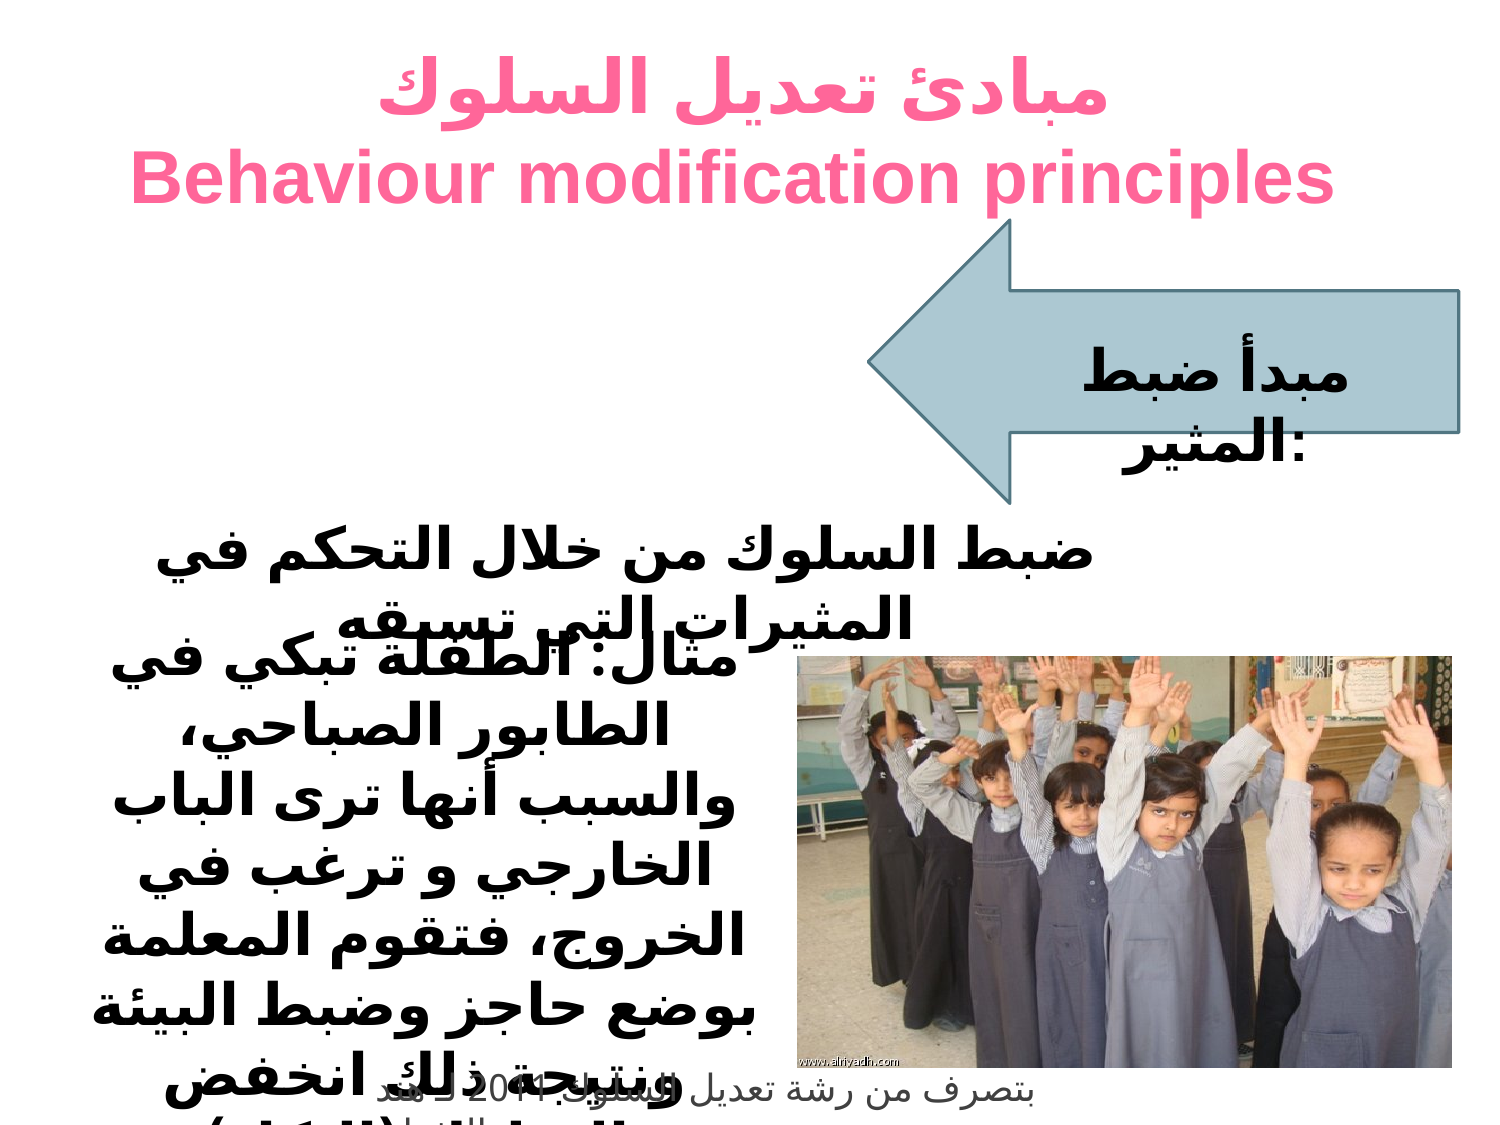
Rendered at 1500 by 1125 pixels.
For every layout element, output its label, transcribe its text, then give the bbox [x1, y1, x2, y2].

picture [796, 656, 1452, 1068]
text_box مبدأ ضبط المثير: [1009, 326, 1424, 481]
text_box مبادئ تعديل السلوك Behaviour modification principles [29, 30, 1459, 226]
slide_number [75, 1053, 425, 1114]
text_box [867, 226, 1461, 503]
text_box ضبط السلوك من خلال التحكم في المثيرات التي تسبقه [76, 503, 1176, 647]
text_box مثال: الطفلة تبكي في الطابور الصباحي، والسبب أنها ترى الباب الخارجي و ترغب في الخروج، فتقوم المعلمة بوضع حاجز وضبط البيئة ونتيجة ذلك انخفض السلوك (البكاء). [53, 609, 798, 1125]
slide_number 33 [1337, 1053, 1463, 1114]
text_box بتصرف من رشة تعديل السلوك 2011 لـ هند العثمان [360, 1057, 1058, 1125]
